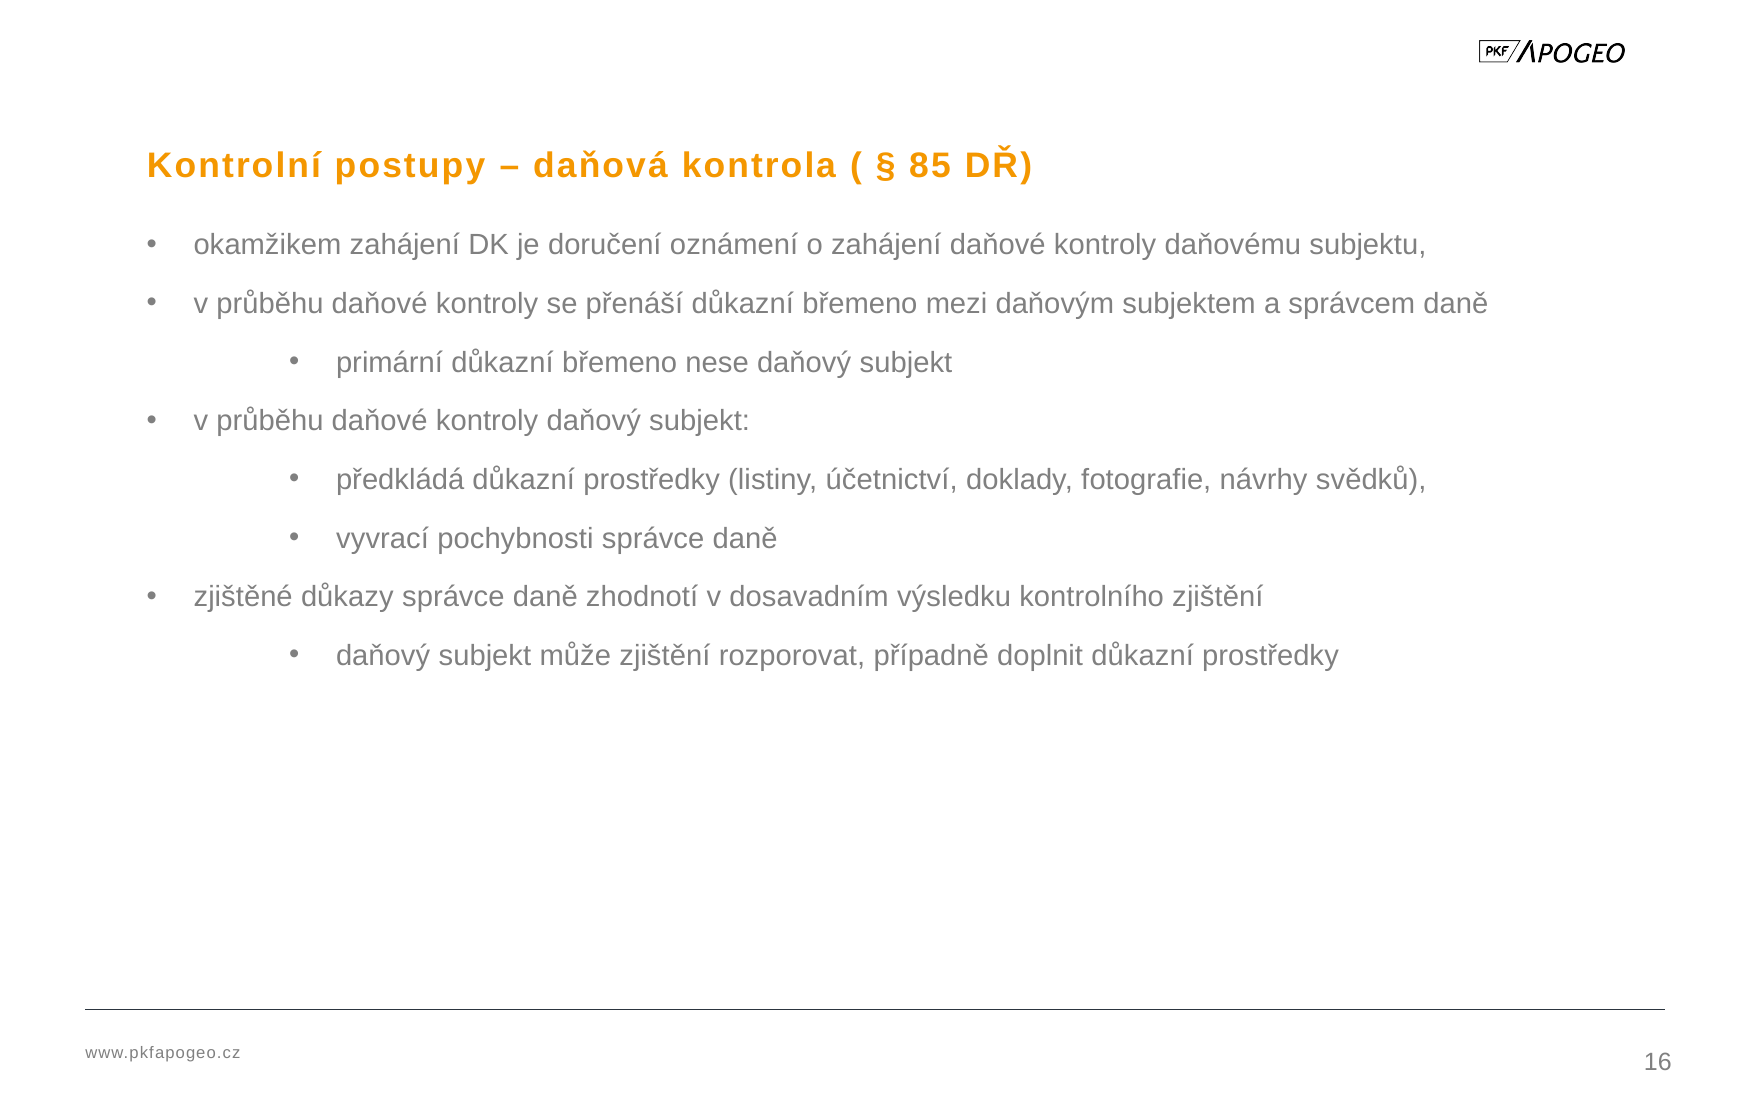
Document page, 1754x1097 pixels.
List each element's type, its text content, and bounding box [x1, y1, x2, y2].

picture [1479, 40, 1625, 63]
slide_number 16 [1625, 1046, 1672, 1076]
list okamžikem zahájení DK je doručení oznámení o zahájení daňové kontroly daňovému subjektu, v průběhu daňové kontroly se přenáší důkazní břemeno mezi daňovým subjektem a správcem daně primární důkazní břemeno nese daňový subjekt v průběhu daňové kontroly daňový subjekt: předkládá důkazní prostředky (listiny, účetnictví, doklady, fotografie, návrhy svědků), vyvrací pochybnosti správce daně zjištěné důkazy správce daně zhodnotí v dosavadním výsledku kontrolního zjištění daňový subjekt může zjištění rozporovat, případně doplnit důkazní prostředky [146, 207, 1550, 779]
title Kontrolní postupy – daňová kontrola ( § 85 DŘ) [146, 141, 1044, 185]
